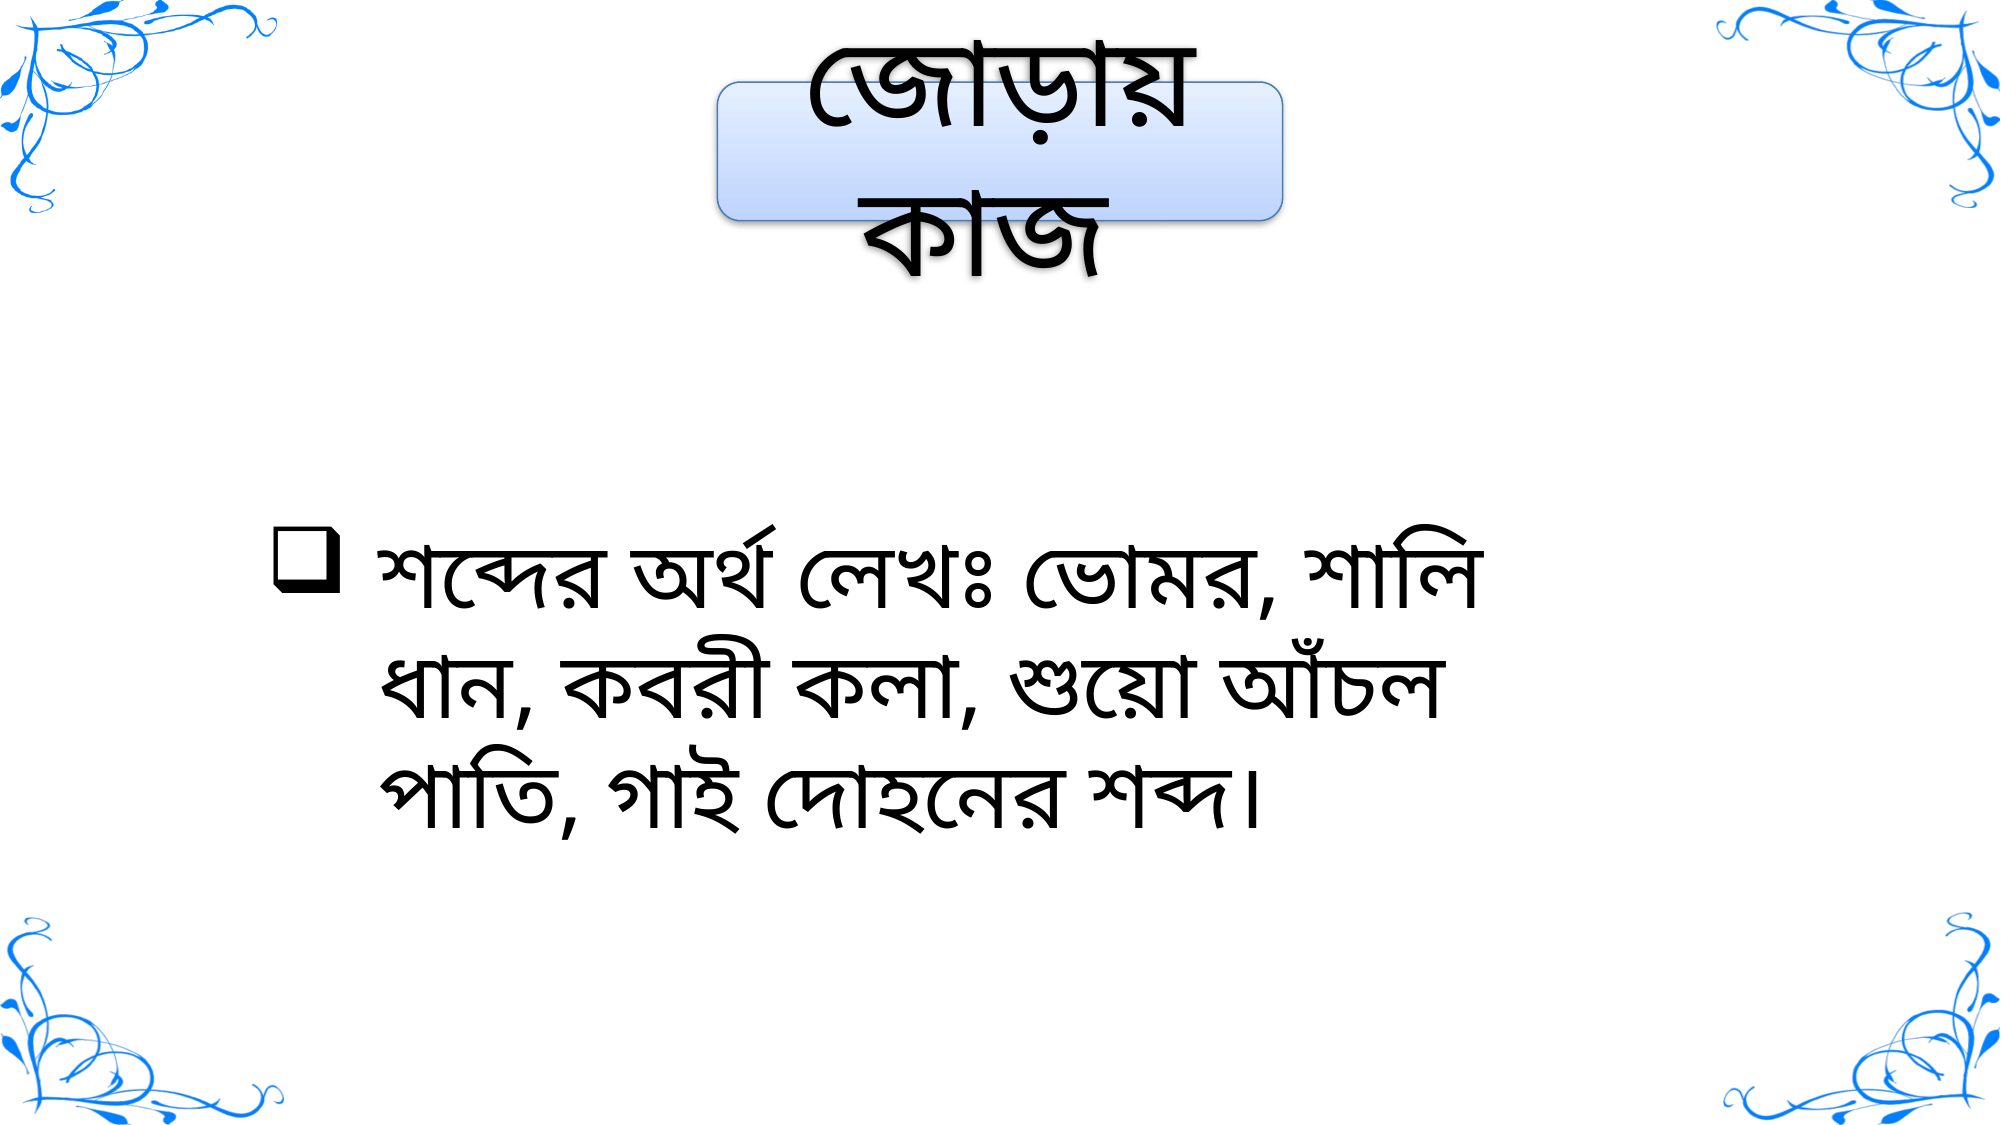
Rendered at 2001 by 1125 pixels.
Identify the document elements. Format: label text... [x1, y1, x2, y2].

text_box শব্দের অর্থ লেখঃ ভোমর, শালি ধান, কবরী কলা, শুয়ো আঁচল পাতি, গাই দোহনের শব্দ। [251, 509, 1589, 854]
picture [1724, 913, 2000, 1125]
picture [0, 0, 277, 213]
picture [1717, 0, 2000, 208]
text_box জোড়ায় কাজ [716, 81, 1284, 222]
picture [1, 918, 283, 1125]
